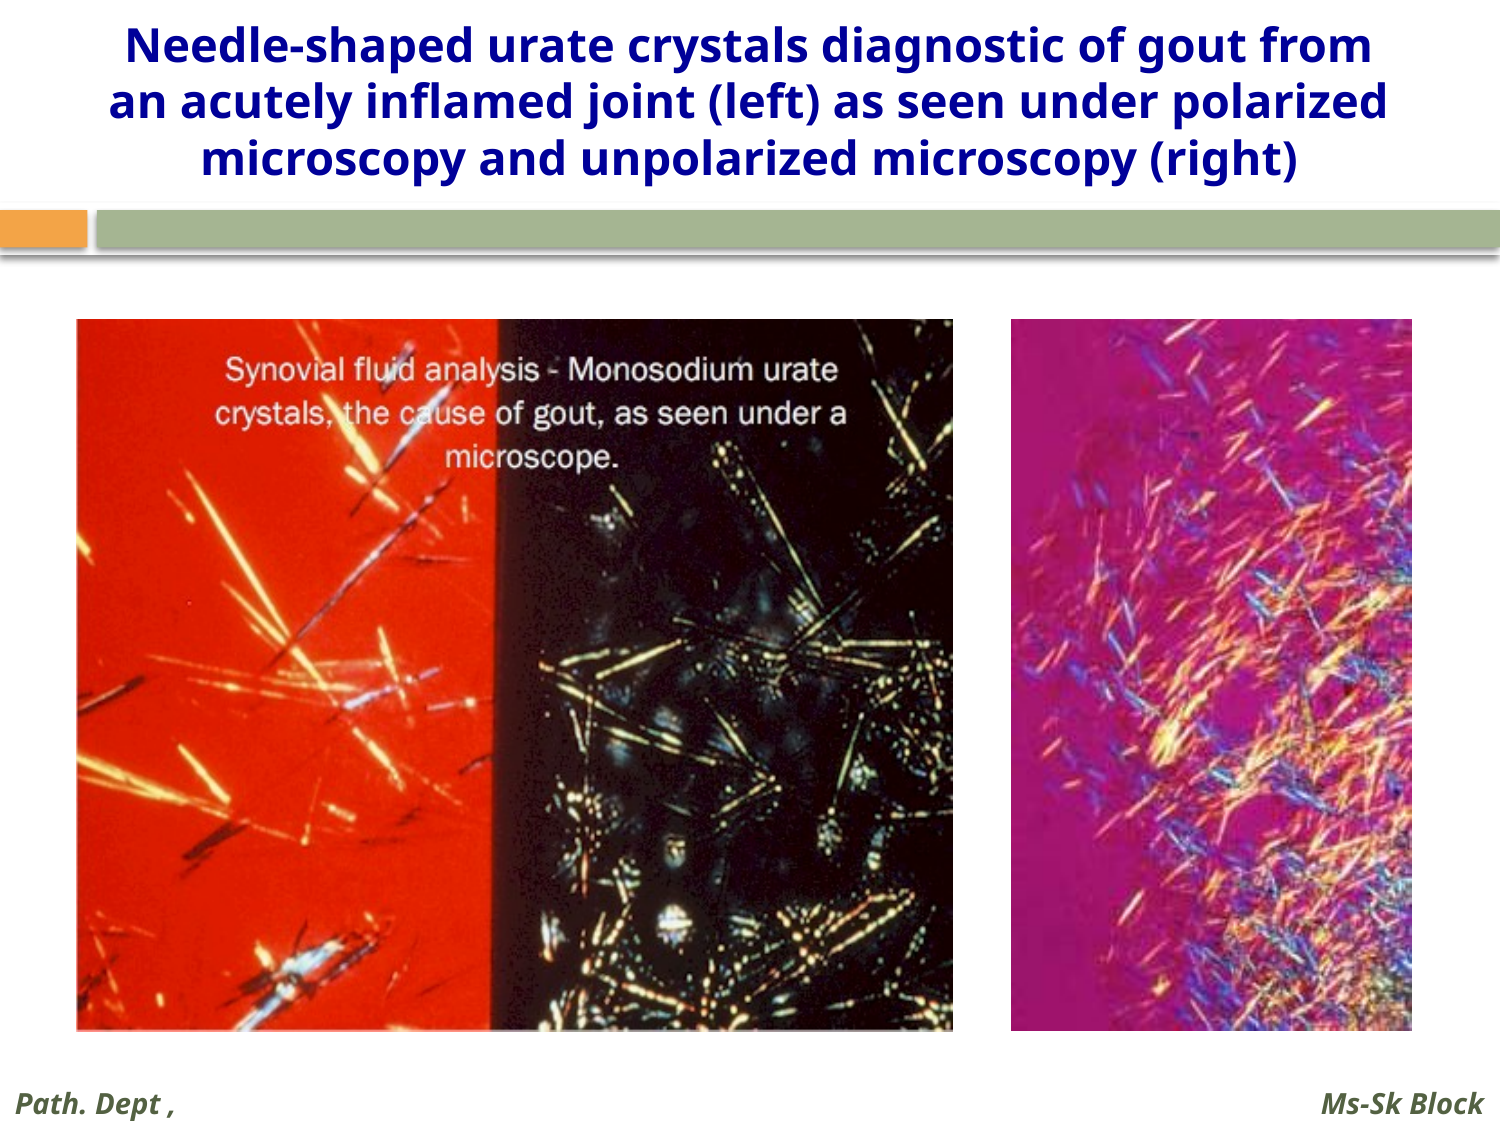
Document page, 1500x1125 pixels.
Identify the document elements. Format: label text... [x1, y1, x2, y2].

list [76, 319, 953, 1032]
text_box Ms-Sk Block [1304, 1078, 1500, 1125]
picture [1010, 318, 1412, 1032]
title Needle-shaped urate crystals diagnostic of gout from an acutely inflamed joint (left) as seen under polarized microscopy and unpolarized microscopy (right) [82, 0, 1417, 200]
text_box Path. Dept , KSU [0, 1078, 247, 1125]
